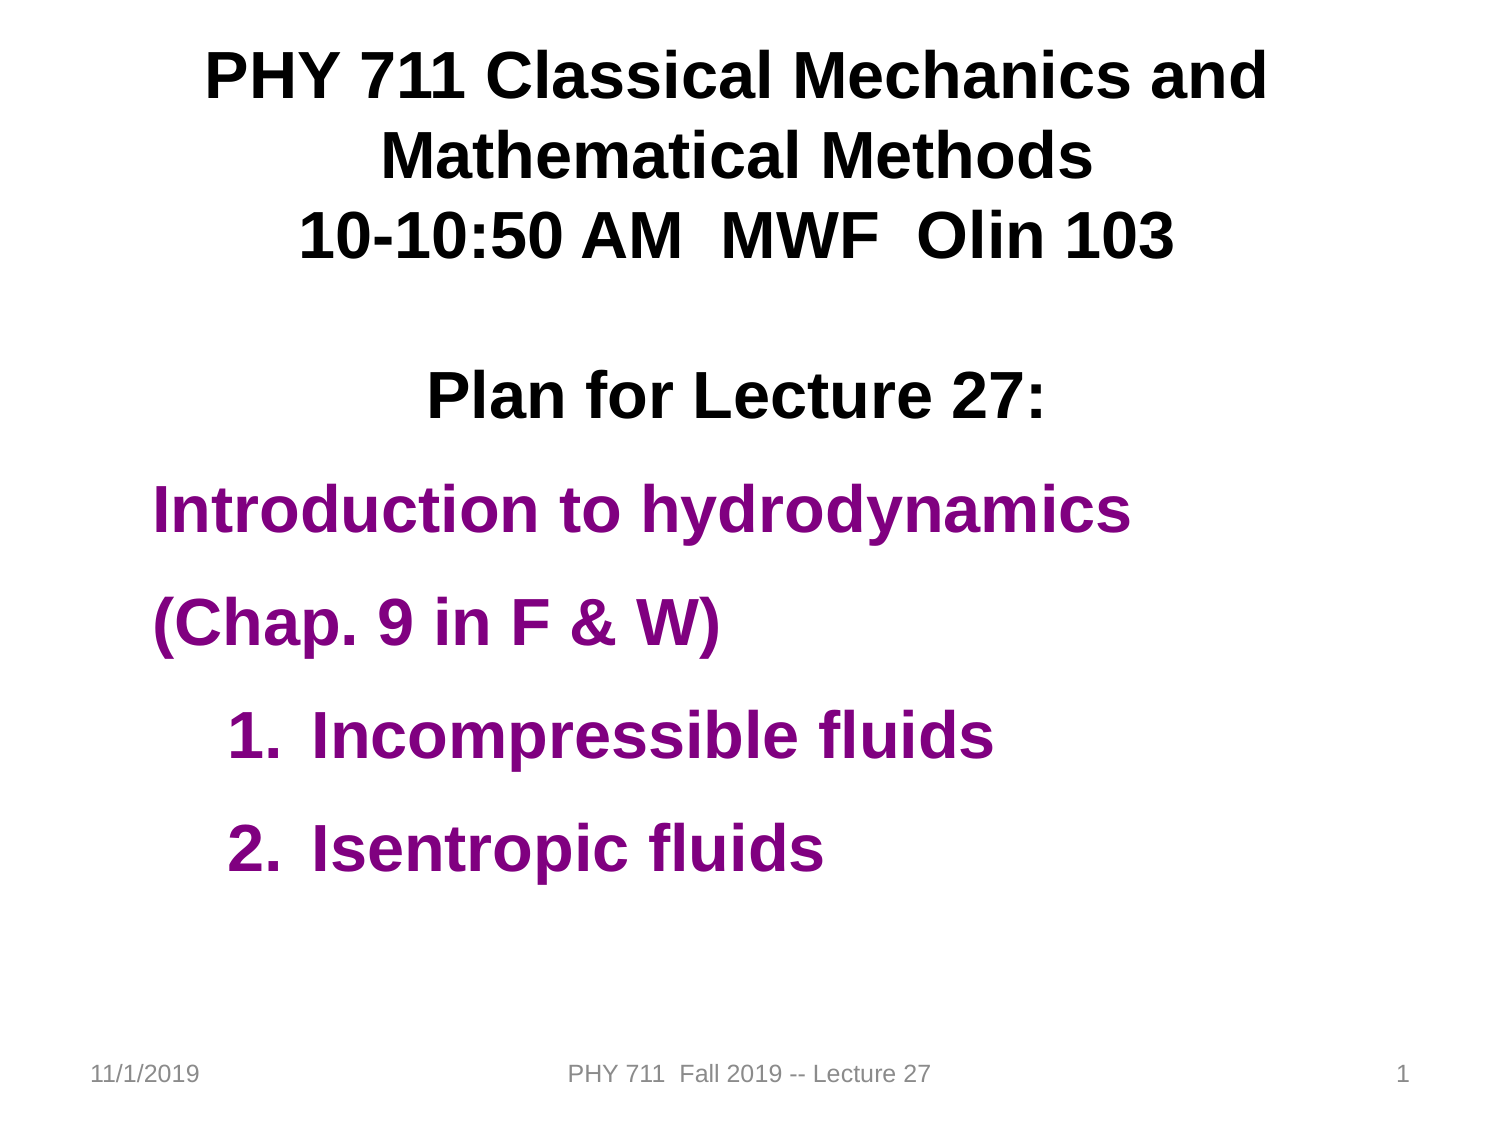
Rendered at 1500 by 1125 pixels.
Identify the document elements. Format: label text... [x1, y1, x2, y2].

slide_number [75, 1042, 425, 1103]
footer PHY 711 Fall 2019 -- Lecture 27 [512, 1042, 988, 1103]
text_box PHY 711 Classical Mechanics and Mathematical Methods 10-10:50 AM MWF Olin 103 Plan for Lecture 27: Introduction to hydrodynamics (Chap. 9 in F & W) Incompressible fluids Isentropic fluids [62, 24, 1413, 893]
slide_number 1 [1074, 1042, 1425, 1103]
